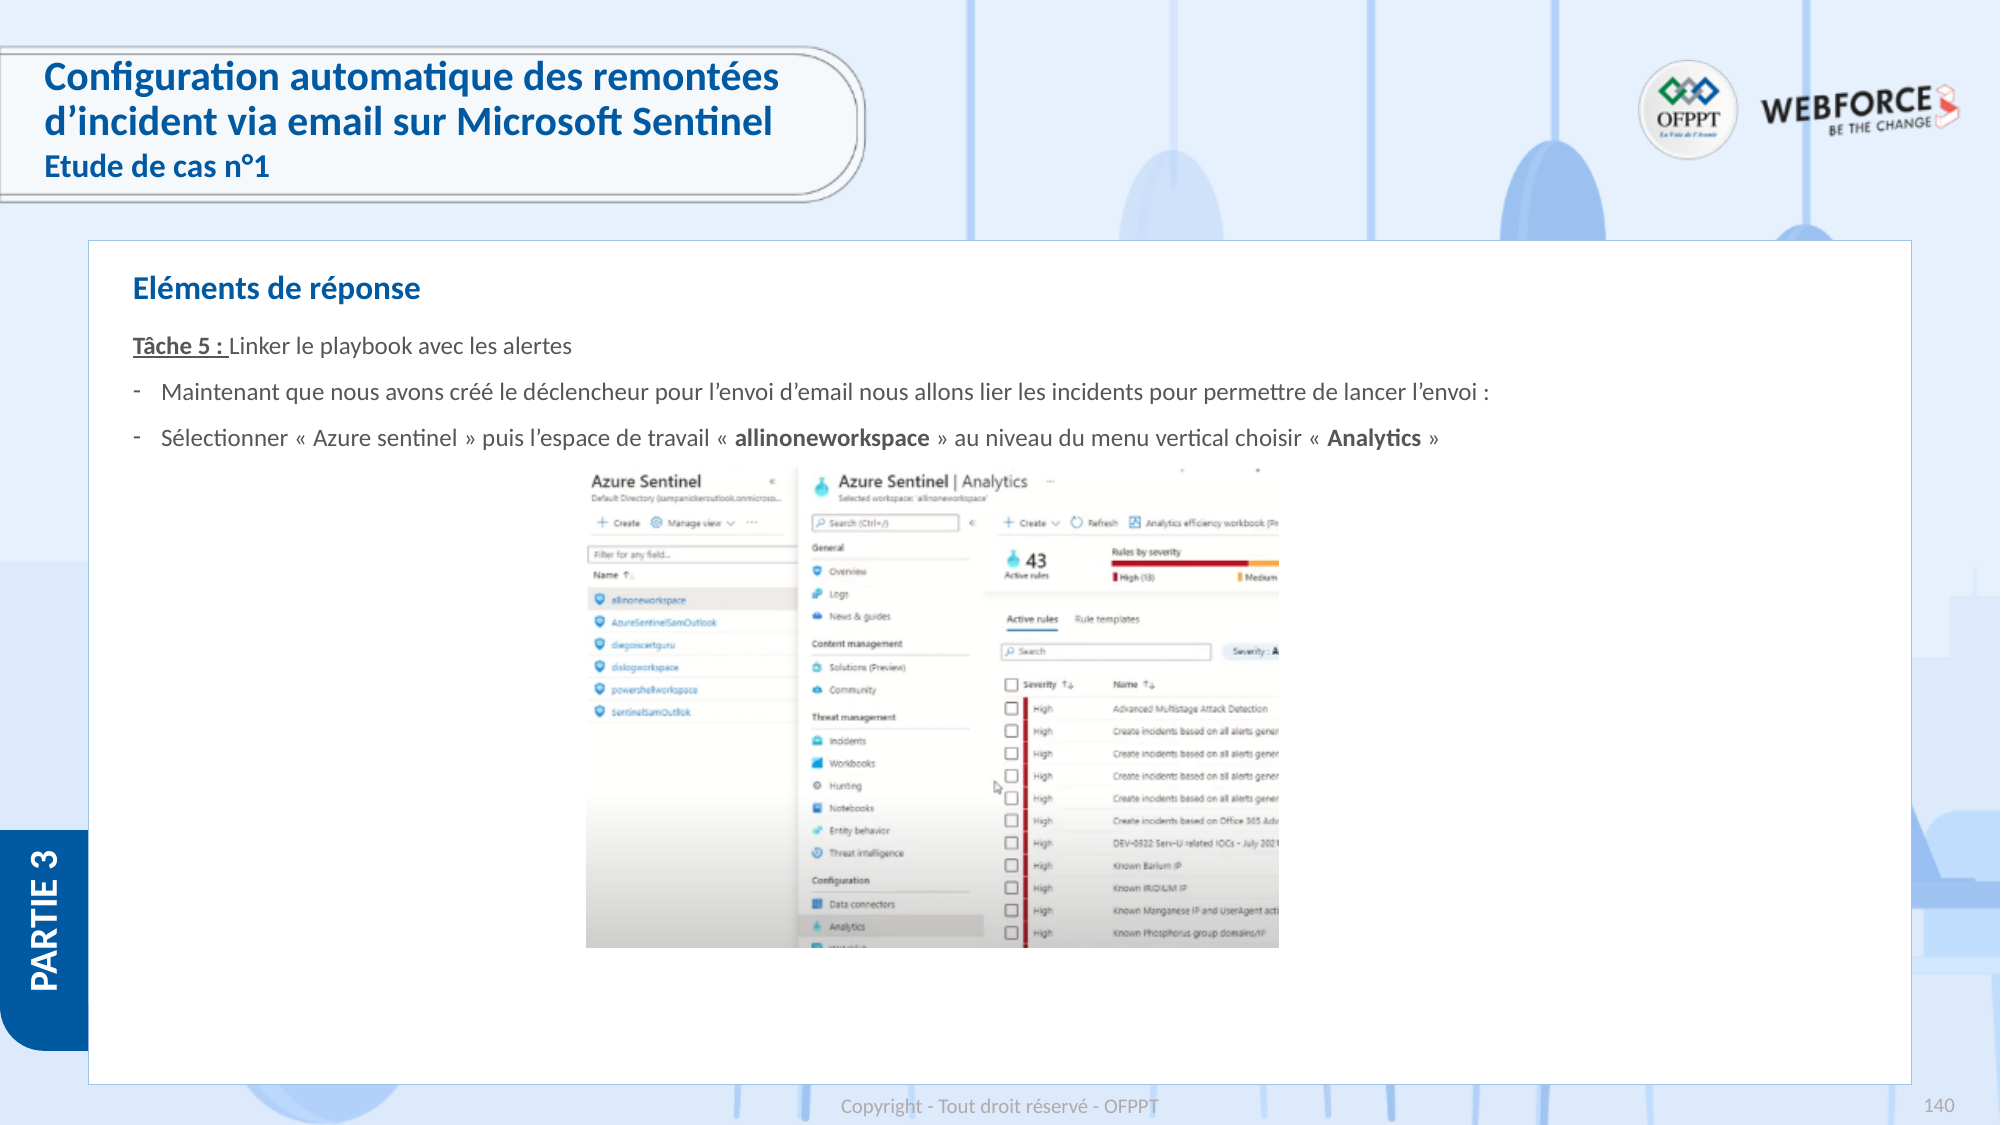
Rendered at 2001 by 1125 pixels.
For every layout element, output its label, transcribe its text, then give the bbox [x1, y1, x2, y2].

list Eléments de réponse [118, 265, 1881, 318]
title Configuration automatique des remontées d’incident via email sur Microsoft Sentinel [29, 65, 863, 134]
picture [0, 0, 2000, 1125]
list Etude de cas n°1 [29, 140, 863, 214]
list Tâche 5 : Linker le playbook avec les alertes Maintenant que nous avons créé le déclencheur pour l’envoi d’email nous allons lier les incidents pour permettre de lancer l’envoi : Sélectionner « Azure sentinel » puis l’espace de travail « allinoneworkspace » au niveau du menu vertical choisir « Analytics » [118, 318, 1881, 1060]
picture [586, 467, 1279, 948]
